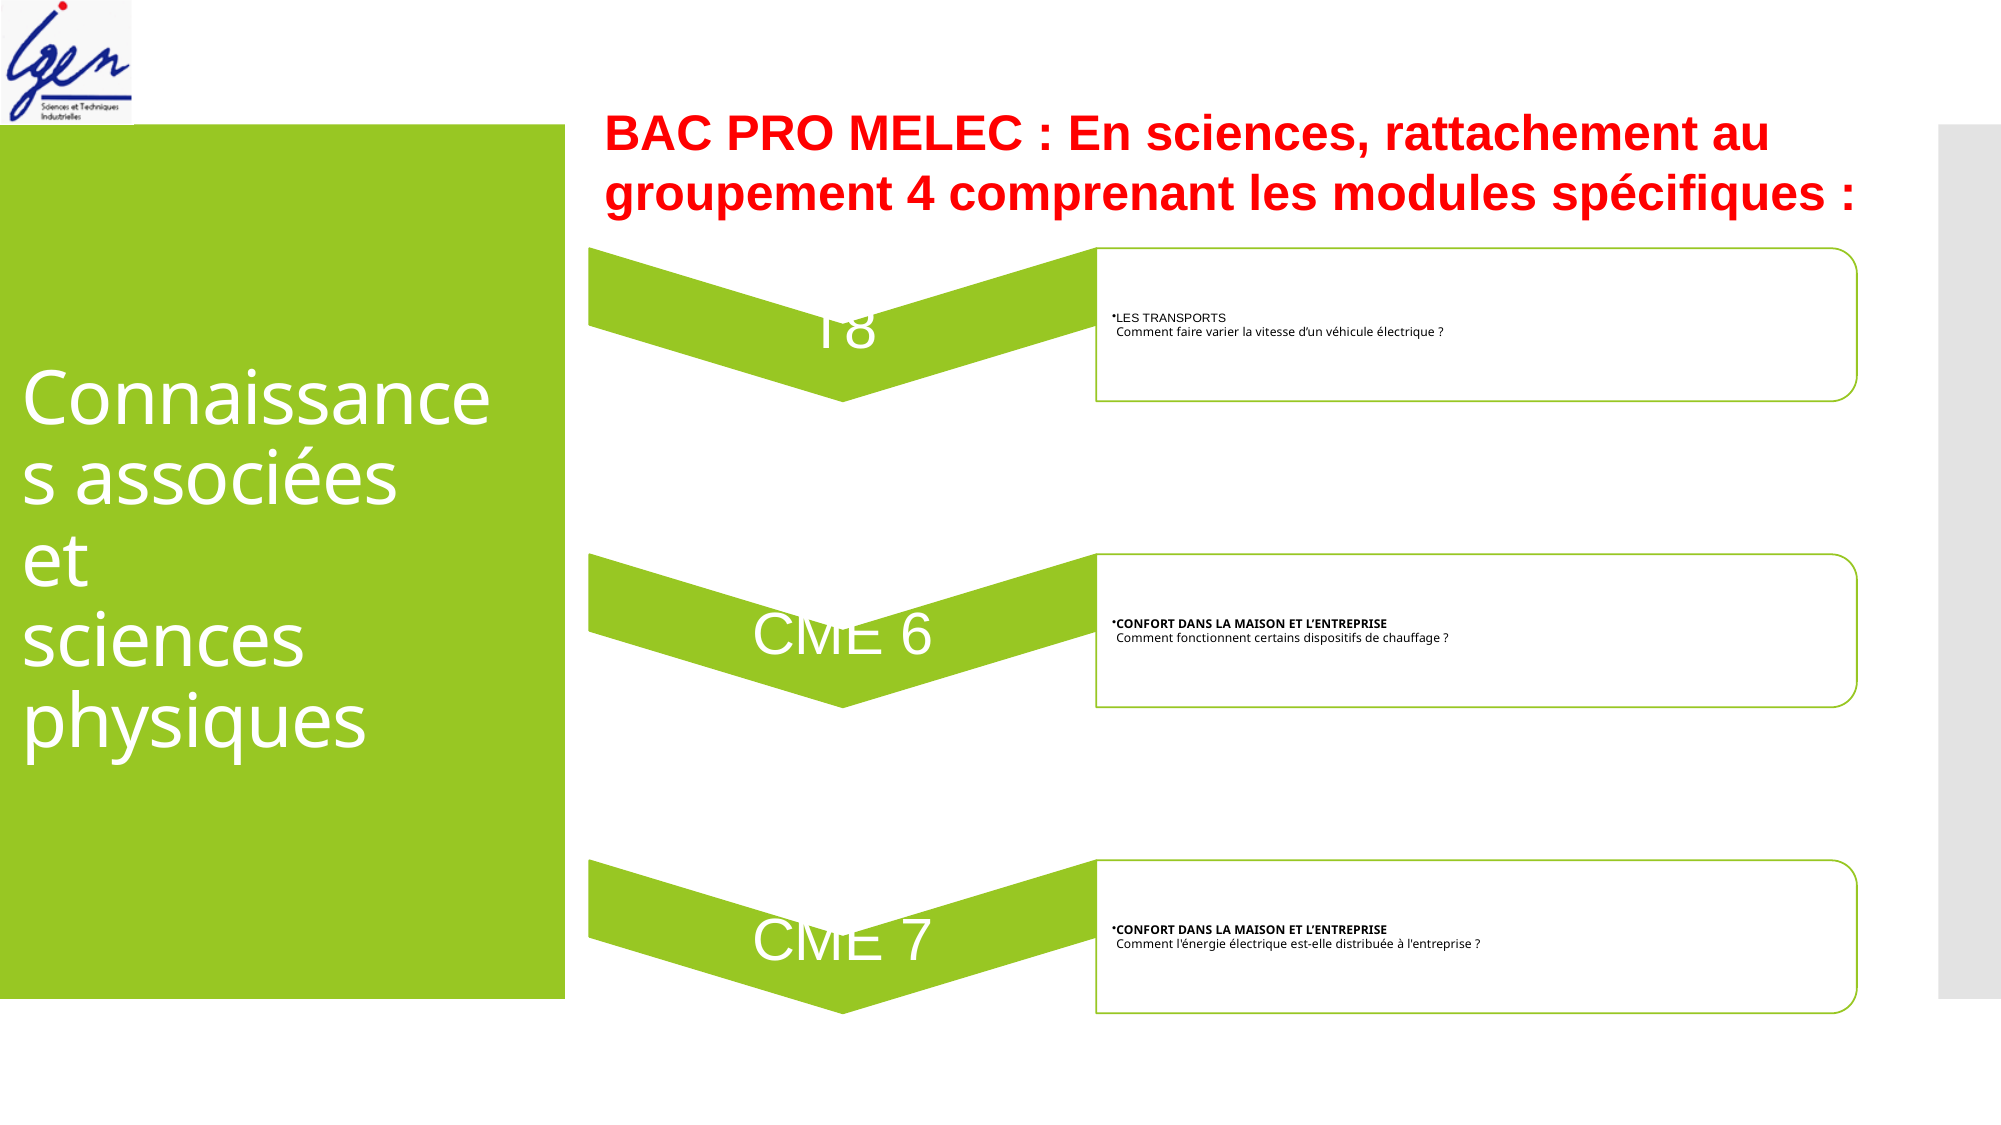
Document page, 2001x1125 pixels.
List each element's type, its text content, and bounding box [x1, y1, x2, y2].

text_box BAC PRO MELEC : En sciences, rattachement au groupement 4 comprenant les modules spécifiques : [589, 93, 1958, 229]
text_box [589, 247, 1858, 1014]
picture [0, 0, 135, 125]
title Connaissances associées et sciences physiques [6, 184, 532, 940]
